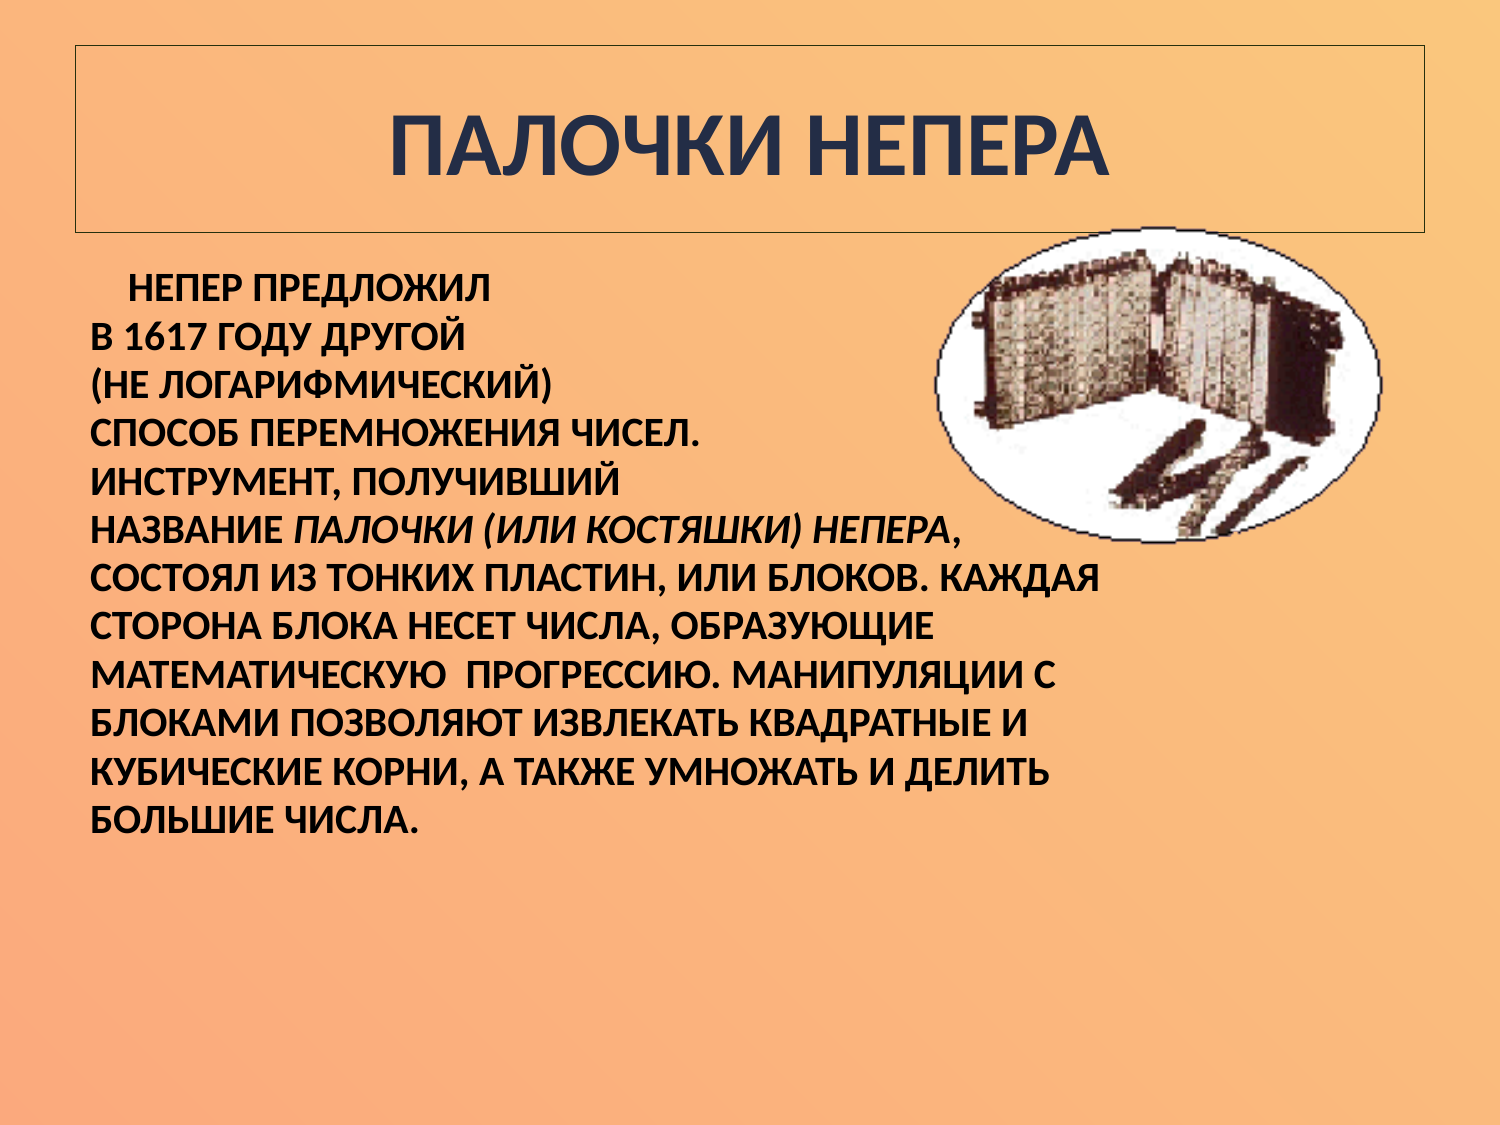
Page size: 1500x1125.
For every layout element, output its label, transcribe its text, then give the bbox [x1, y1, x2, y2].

title ПАЛОЧКИ НЕПЕРА [75, 45, 1425, 233]
list НЕПЕР ПРЕДЛОЖИЛ В 1617 ГОДУ ДРУГОЙ (НЕ ЛОГАРИФМИЧЕСКИЙ) СПОСОБ ПЕРЕМНОЖЕНИЯ ЧИСЕЛ. ИНСТРУМЕНТ, ПОЛУЧИВШИЙ НАЗВАНИЕ ПАЛОЧКИ (ИЛИ КОСТЯШКИ) НЕПЕРА, СОСТОЯЛ ИЗ ТОНКИХ ПЛАСТИН, ИЛИ БЛОКОВ. КАЖДАЯ СТОРОНА БЛОКА НЕСЕТ ЧИСЛА, ОБРАЗУЮЩИЕ МАТЕМАТИЧЕСКУЮ ПРОГРЕССИЮ. МАНИПУЛЯЦИИ С БЛОКАМИ ПОЗВОЛЯЮТ ИЗВЛЕКАТЬ КВАДРАТНЫЕ И КУБИЧЕСКИЕ КОРНИ, А ТАКЖЕ УМНОЖАТЬ И ДЕЛИТЬ БОЛЬШИЕ ЧИСЛА. [75, 262, 1425, 1005]
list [878, 210, 1419, 562]
